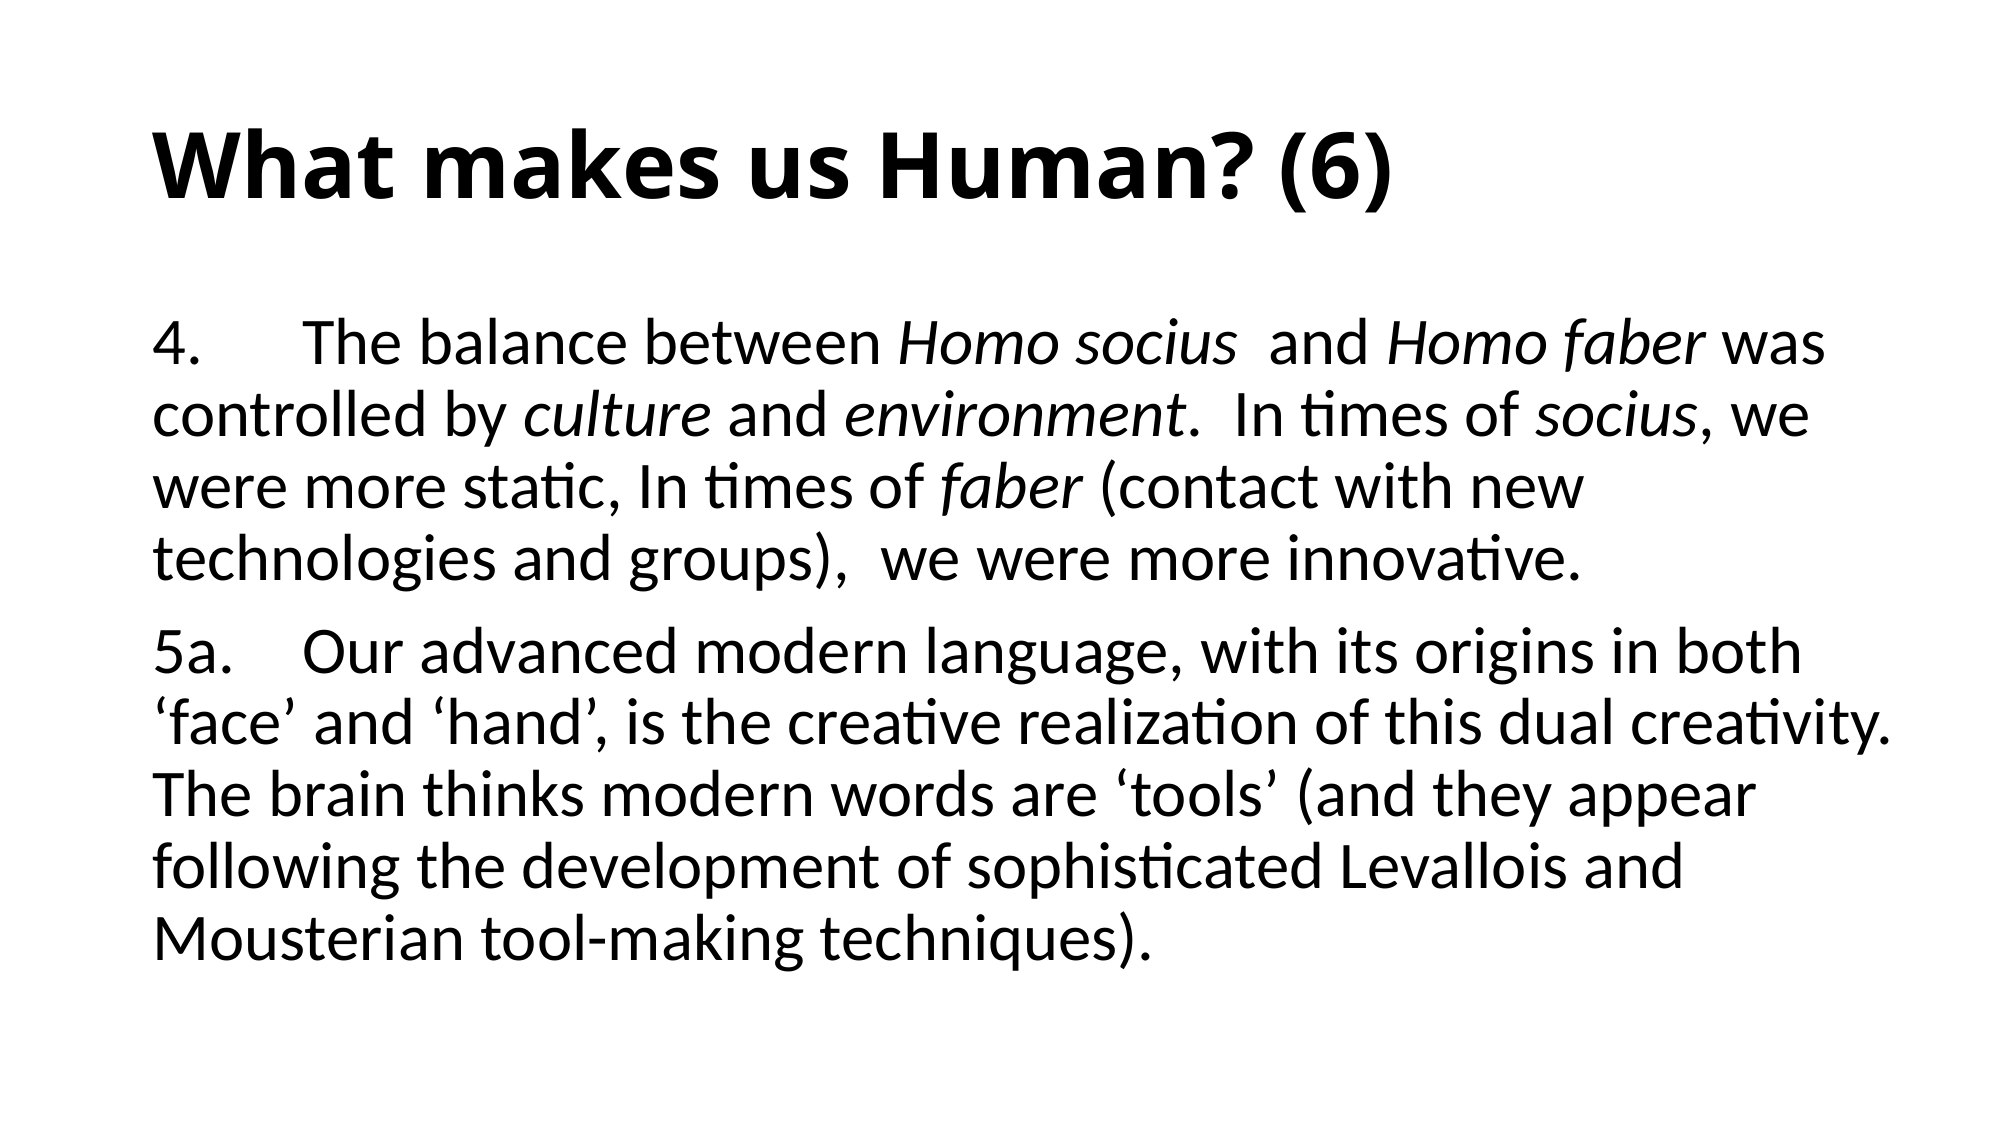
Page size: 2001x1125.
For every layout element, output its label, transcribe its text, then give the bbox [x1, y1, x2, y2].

list 4. The balance between Homo socius and Homo faber was controlled by culture and environment. In times of socius, we were more static, In times of faber (contact with new technologies and groups), we were more innovative. 5a. Our advanced modern language, with its origins in both ‘face’ and ‘hand’, is the creative realization of this dual creativity. The brain thinks modern words are ‘tools’ (and they appear following the development of sophisticated Levallois and Mousterian tool-making techniques). [137, 299, 1919, 1014]
title What makes us Human? (6) [137, 59, 1863, 278]
